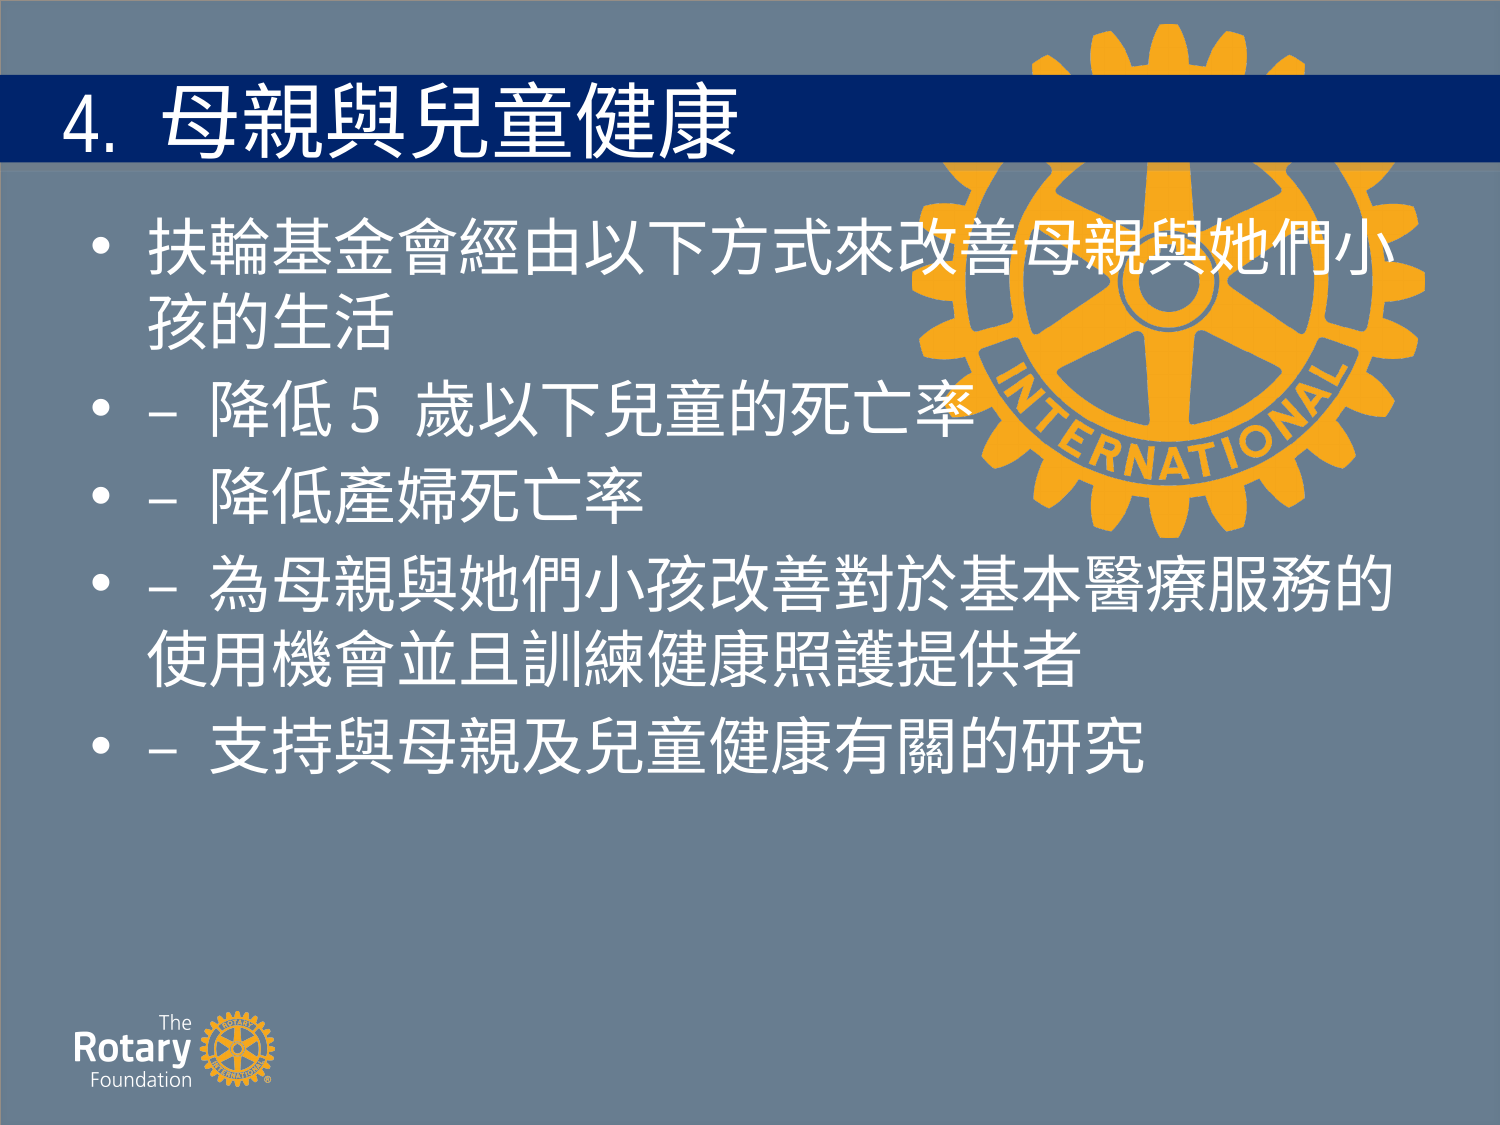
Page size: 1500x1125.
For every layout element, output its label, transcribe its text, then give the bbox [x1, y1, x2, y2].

list 扶輪基金會經由以下方式來改善母親與她們小孩的生活 – 降低5 歲以下兒童的死亡率 – 降低產婦死亡率 – 為母親與她們小孩改善對於基本醫療服務的使用機會並且訓練健康照護提供者 – 支持與母親及兒童健康有關的研究 [75, 200, 1425, 943]
picture [912, 24, 1425, 74]
title 4. 母親與兒童健康 [62, 75, 1500, 163]
picture [912, 171, 1425, 200]
picture [75, 1011, 275, 1087]
